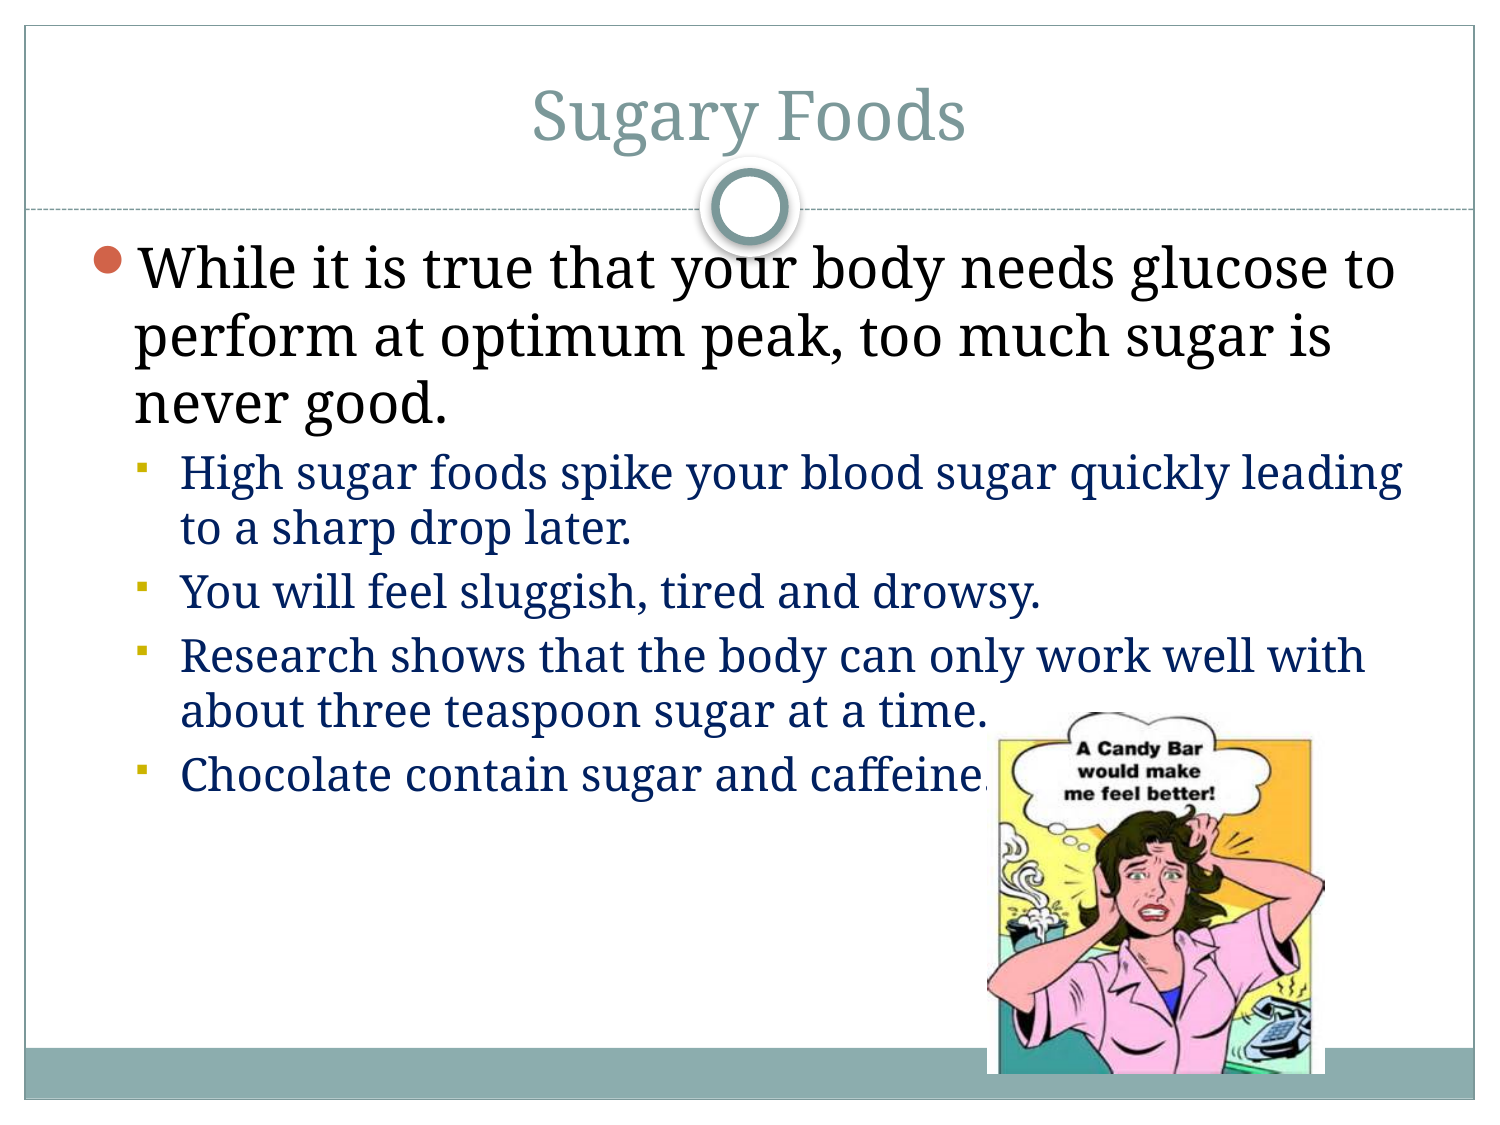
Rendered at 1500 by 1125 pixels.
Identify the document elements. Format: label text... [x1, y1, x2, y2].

title Sugary Foods [49, 37, 1450, 162]
list While it is true that your body needs glucose to perform at optimum peak, too much sugar is never good. High sugar foods spike your blood sugar quickly leading to a sharp drop later. You will feel sluggish, tired and drowsy. Research shows that the body can only work well with about three teaspoon sugar at a time. Chocolate contain sugar and caffeine. [75, 224, 1425, 1044]
picture [987, 712, 1326, 1075]
